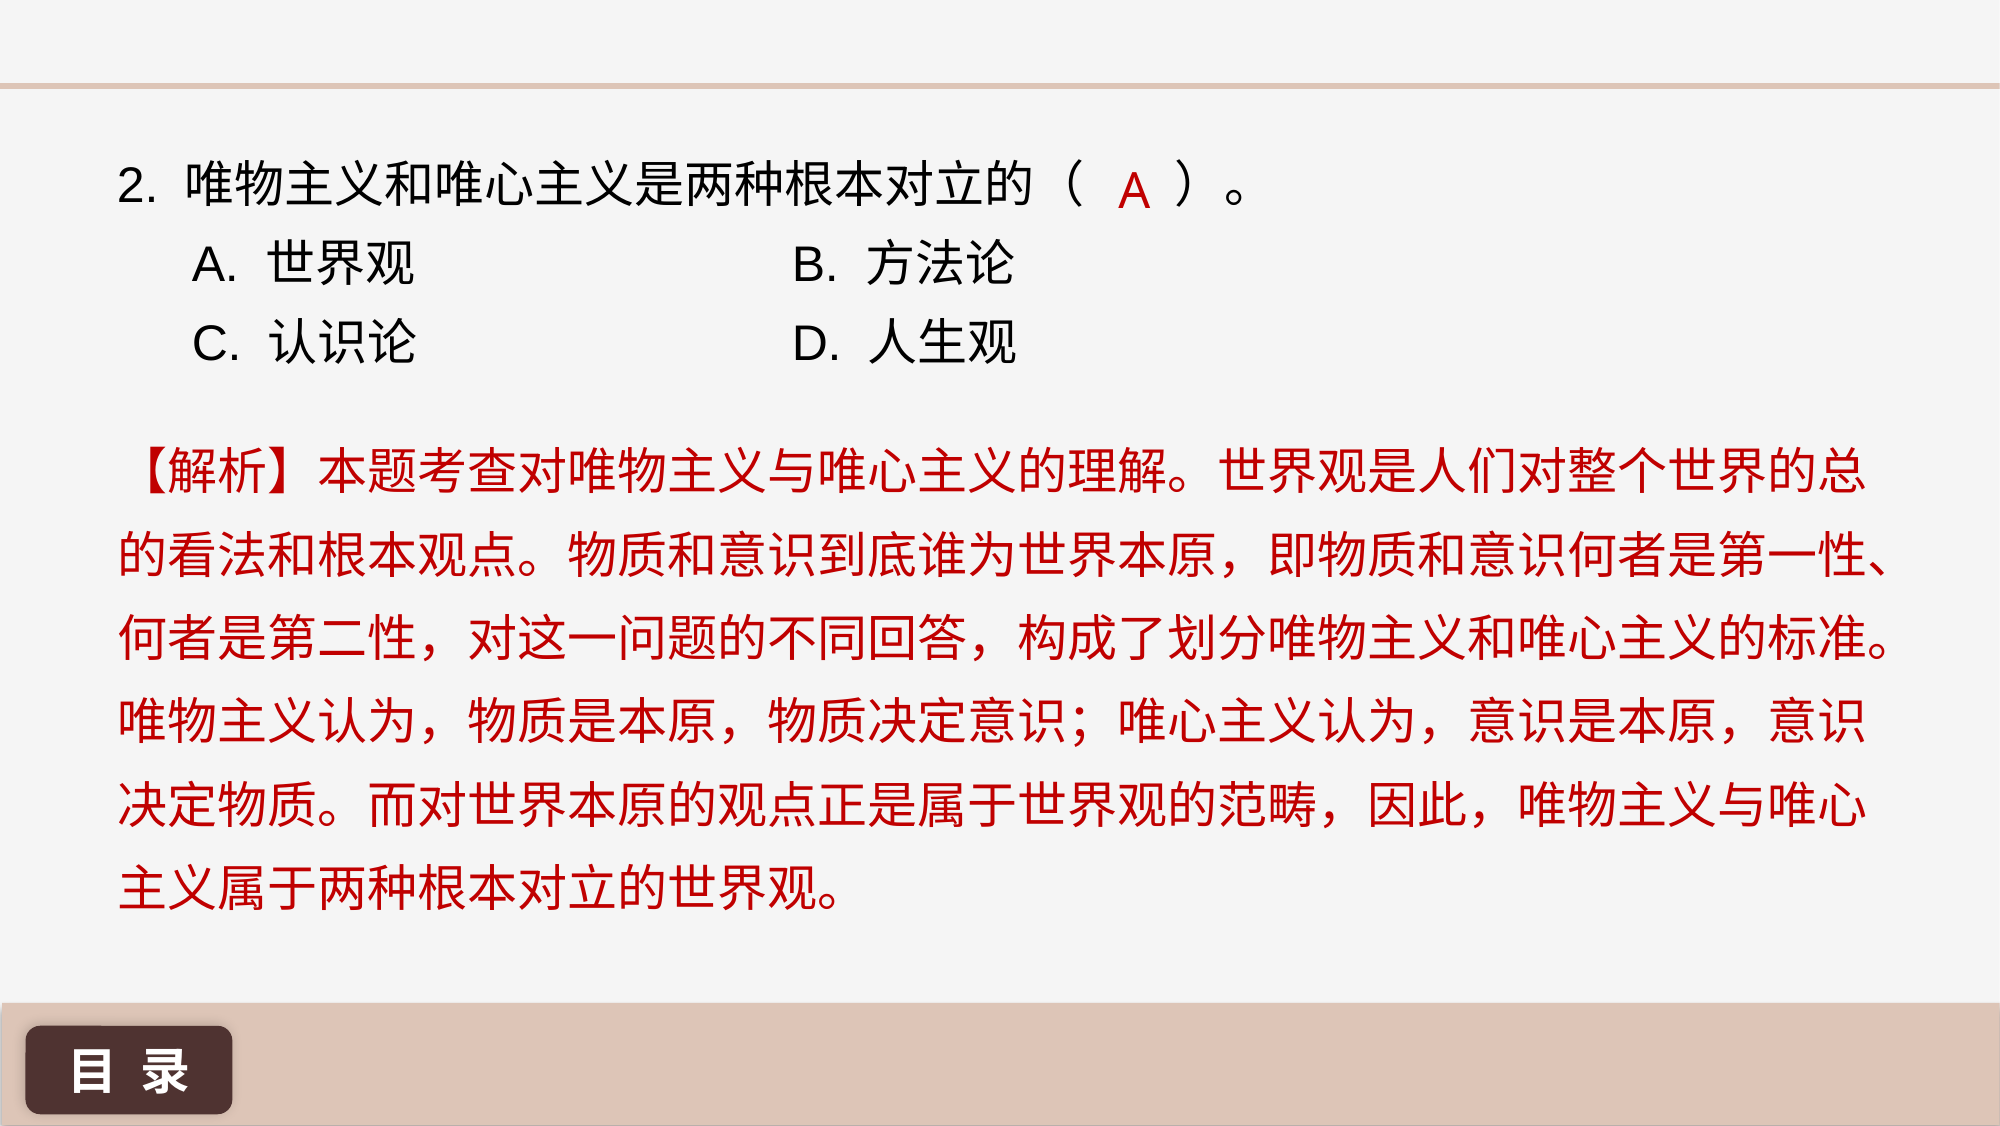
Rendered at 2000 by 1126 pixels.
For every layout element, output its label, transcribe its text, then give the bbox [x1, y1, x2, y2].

text_box 【解析】本题考查对唯物主义与唯心主义的理解。世界观是人们对整个世界的总的看法和根本观点。物质和意识到底谁为世界本原，即物质和意识何者是第一性、何者是第二性，对这一问题的不同回答，构成了划分唯物主义和唯心主义的标准。唯物主义认为，物质是本原，物质决定意识；唯心主义认为，意识是本原，意识决定物质。而对世界本原的观点正是属于世界观的范畴，因此，唯物主义与唯心主义属于两种根本对立的世界观。 [102, 409, 1890, 798]
text_box A [1058, 127, 1210, 232]
text_box 2. 唯物主义和唯心主义是两种根本对立的（ ）。 A. 世界观 B. 方法论 C. 认识论 D. 人生观 [102, 125, 1916, 379]
